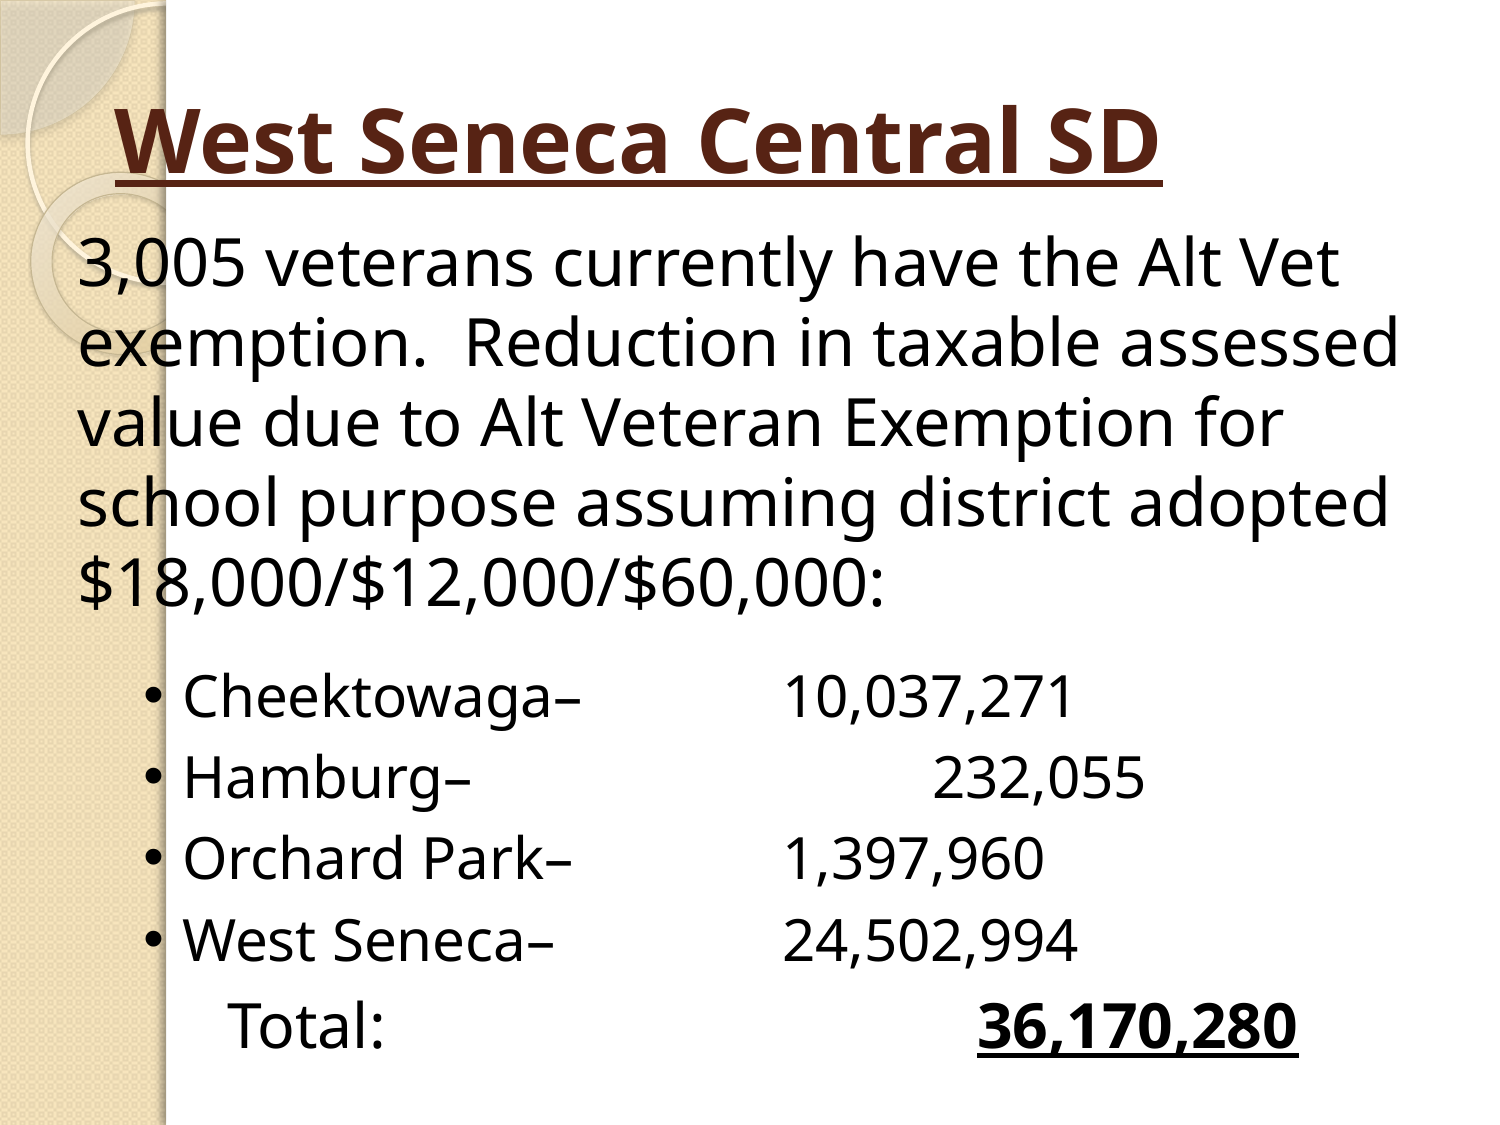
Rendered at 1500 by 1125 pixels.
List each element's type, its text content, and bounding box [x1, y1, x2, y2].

list 3,005 veterans currently have the Alt Vet exemption. Reduction in taxable assessed value due to Alt Veteran Exemption for school purpose assuming district adopted $18,000/$12,000/$60,000: Cheektowaga– 10,037,271 Hamburg– 232,055 Orchard Park– 1,397,960 West Seneca– 24,502,994 Total: 36,170,280 [62, 212, 1500, 1075]
title West Seneca Central SD [99, 50, 1425, 212]
